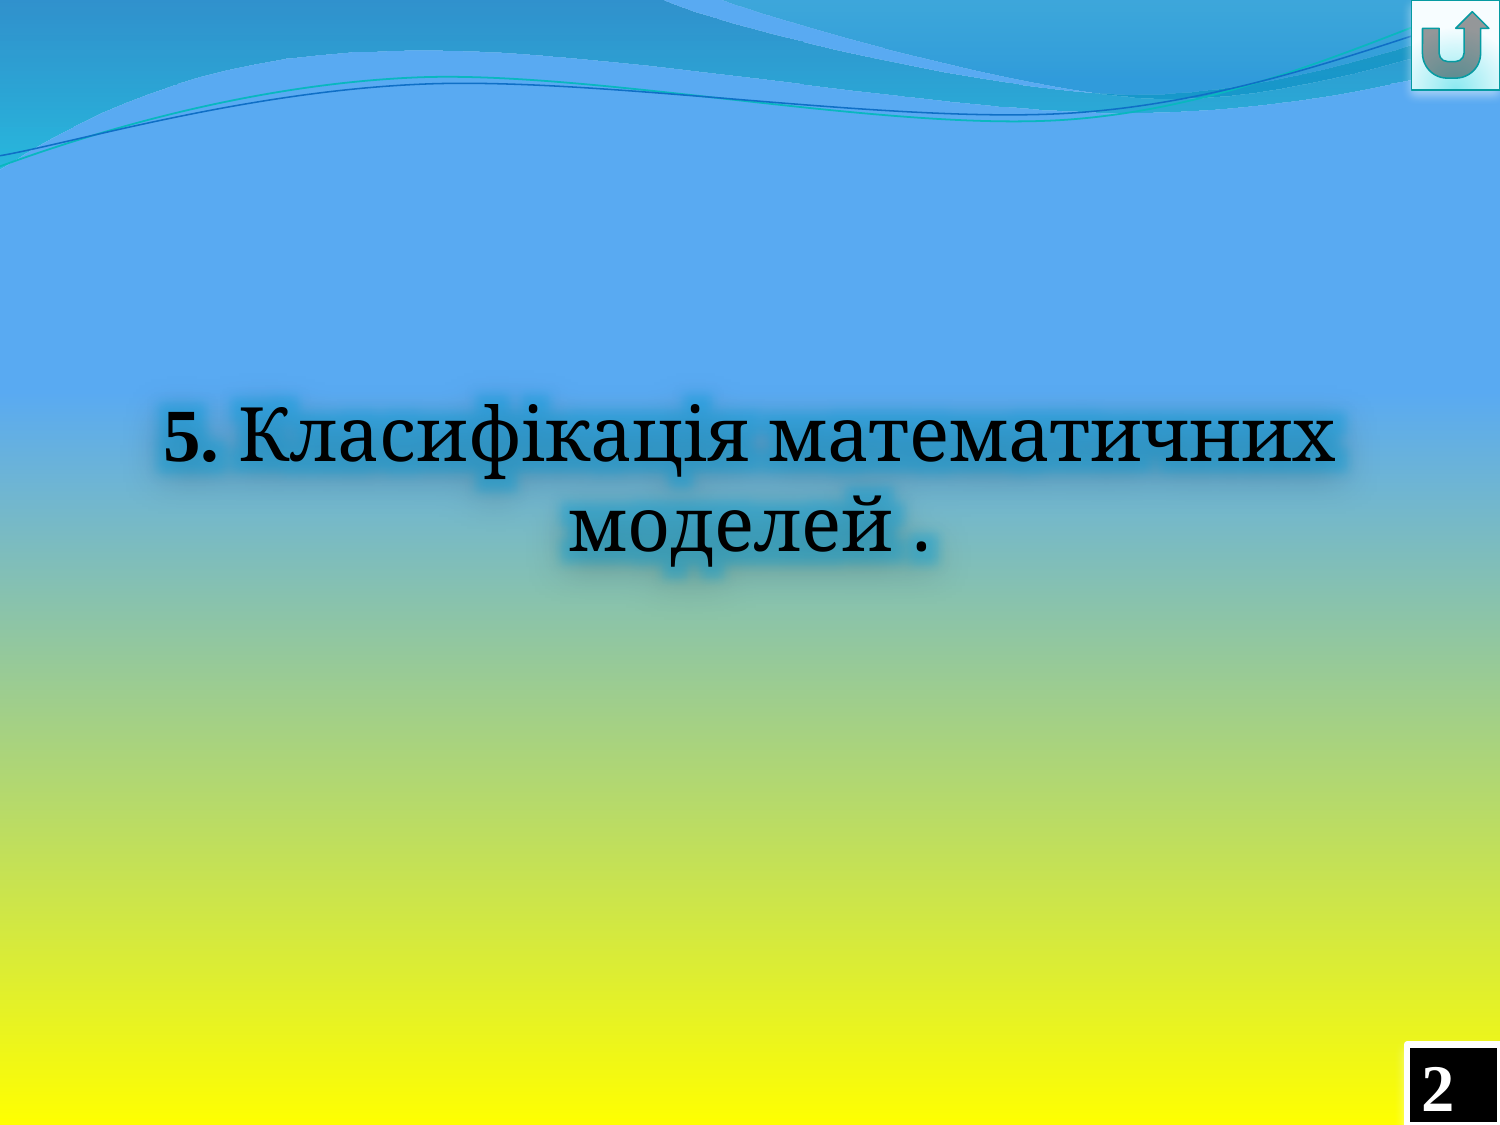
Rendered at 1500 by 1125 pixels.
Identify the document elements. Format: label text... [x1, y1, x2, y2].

text_box [1411, 0, 1500, 91]
text_box 23 [1404, 1041, 1500, 1125]
text_box 5. Класифікація математичних моделей . [8, 389, 1495, 569]
